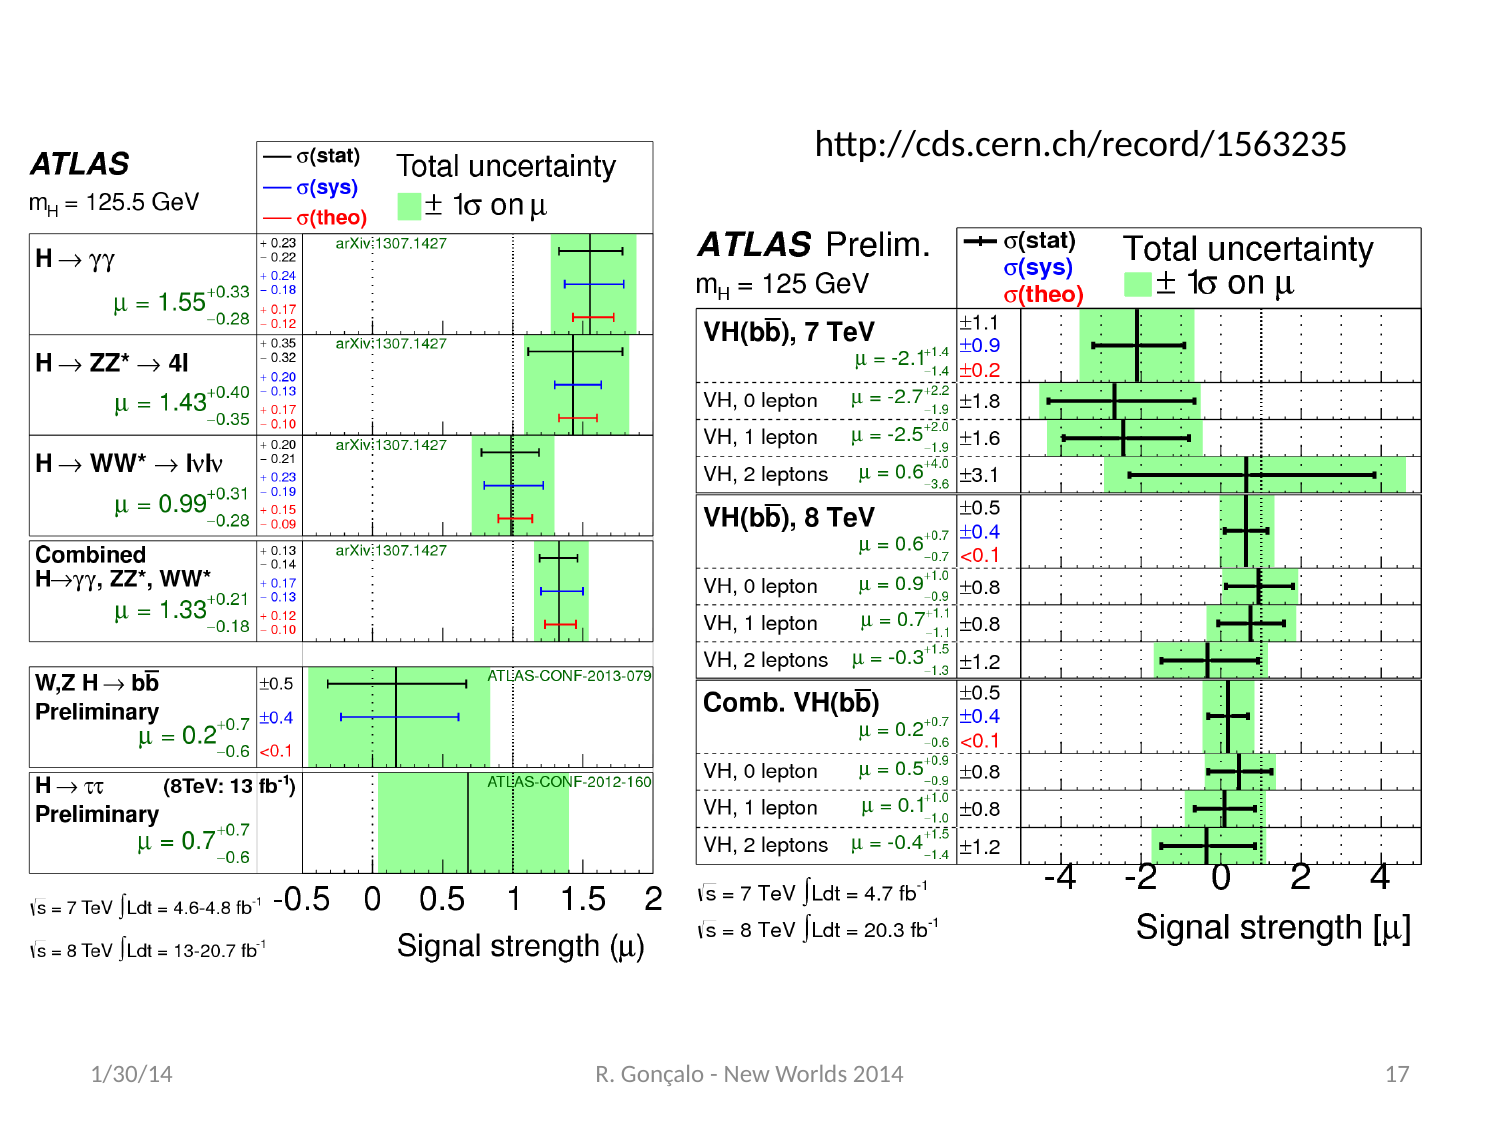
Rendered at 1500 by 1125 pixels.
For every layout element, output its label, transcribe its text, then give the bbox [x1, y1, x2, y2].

text_box http://cds.cern.ch/record/1563235 [799, 111, 1452, 172]
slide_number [75, 1042, 425, 1103]
picture [16, 133, 666, 975]
footer R. Gonçalo - New Worlds 2014 [512, 1042, 988, 1103]
slide_number 17 [1074, 1042, 1425, 1103]
picture [681, 219, 1437, 952]
